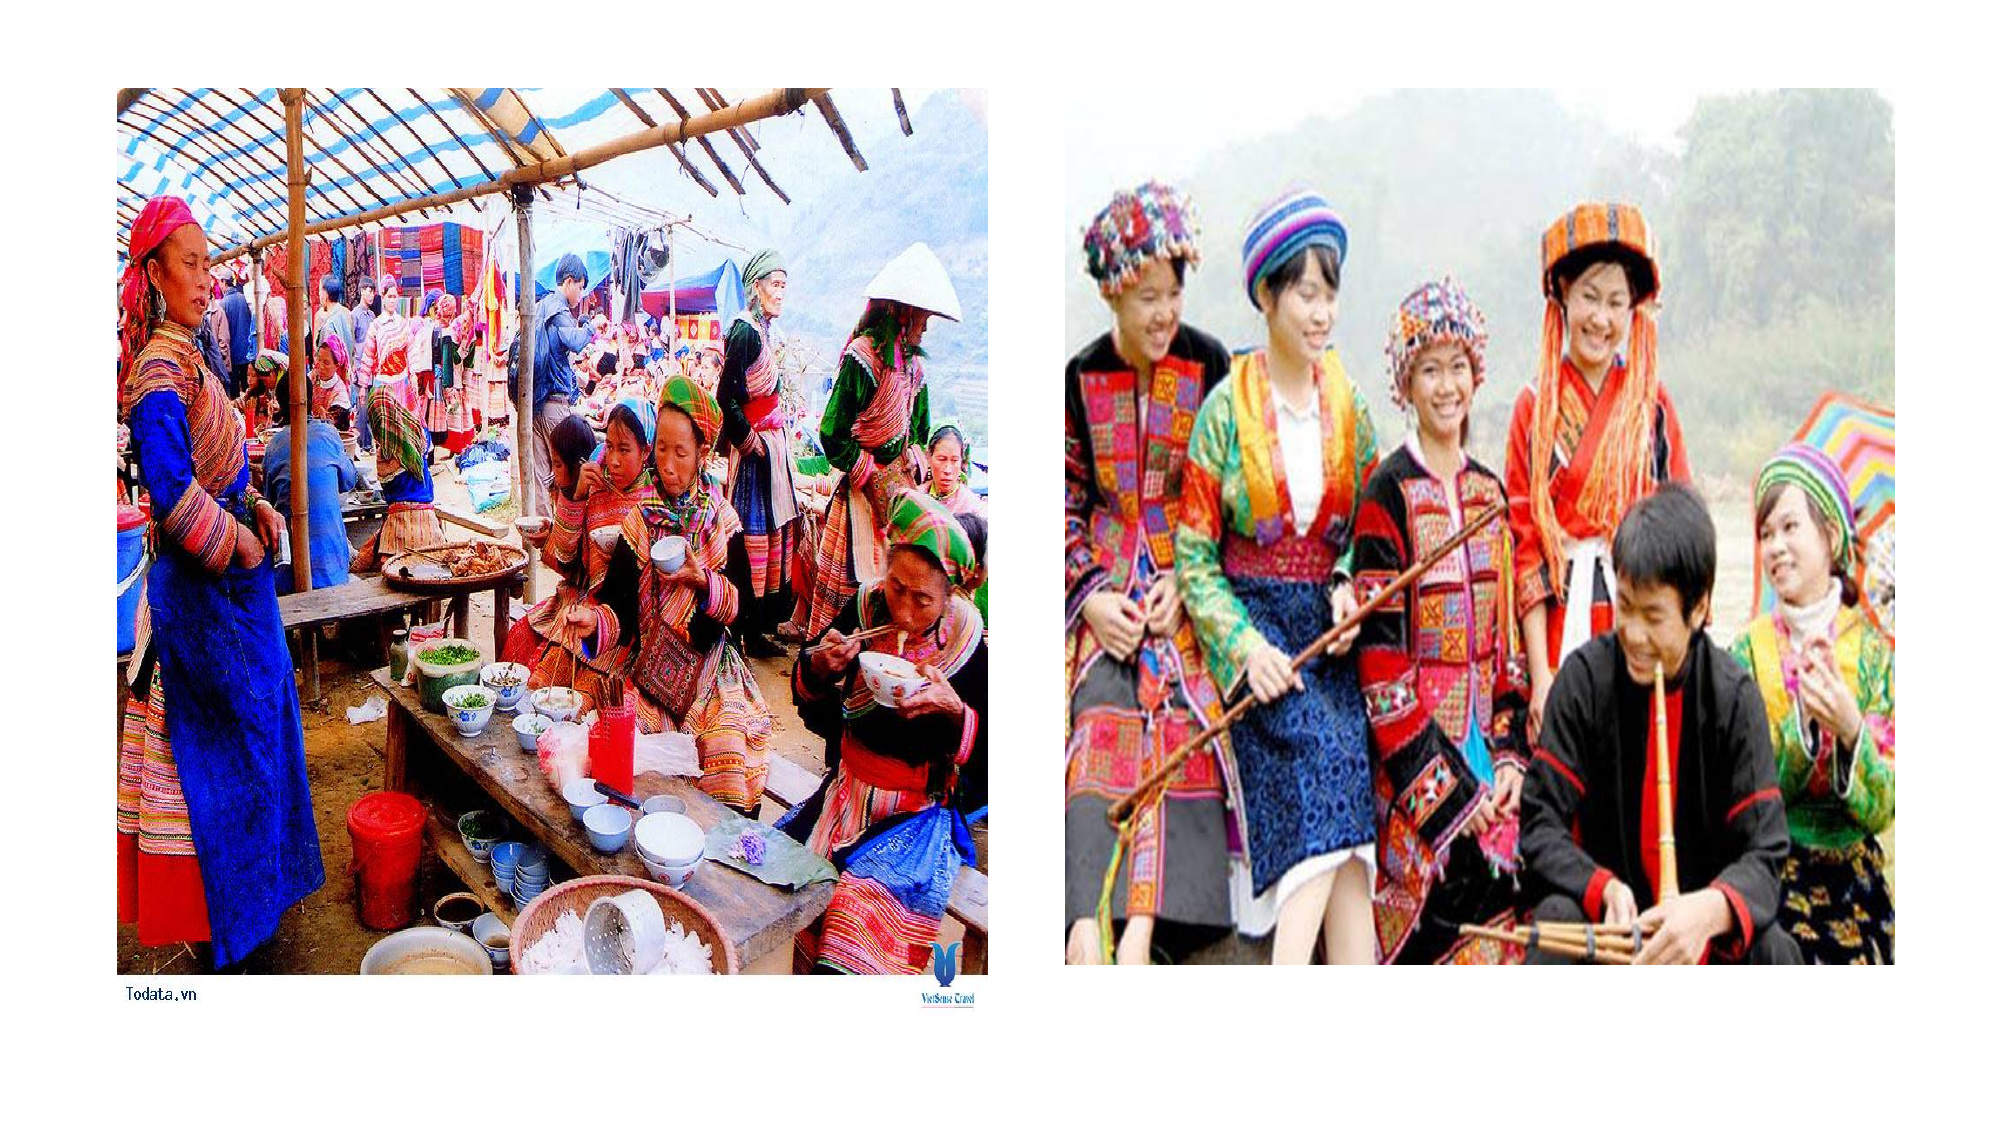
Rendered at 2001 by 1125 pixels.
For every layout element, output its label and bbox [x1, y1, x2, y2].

picture [1065, 88, 1895, 965]
picture [117, 88, 988, 1016]
